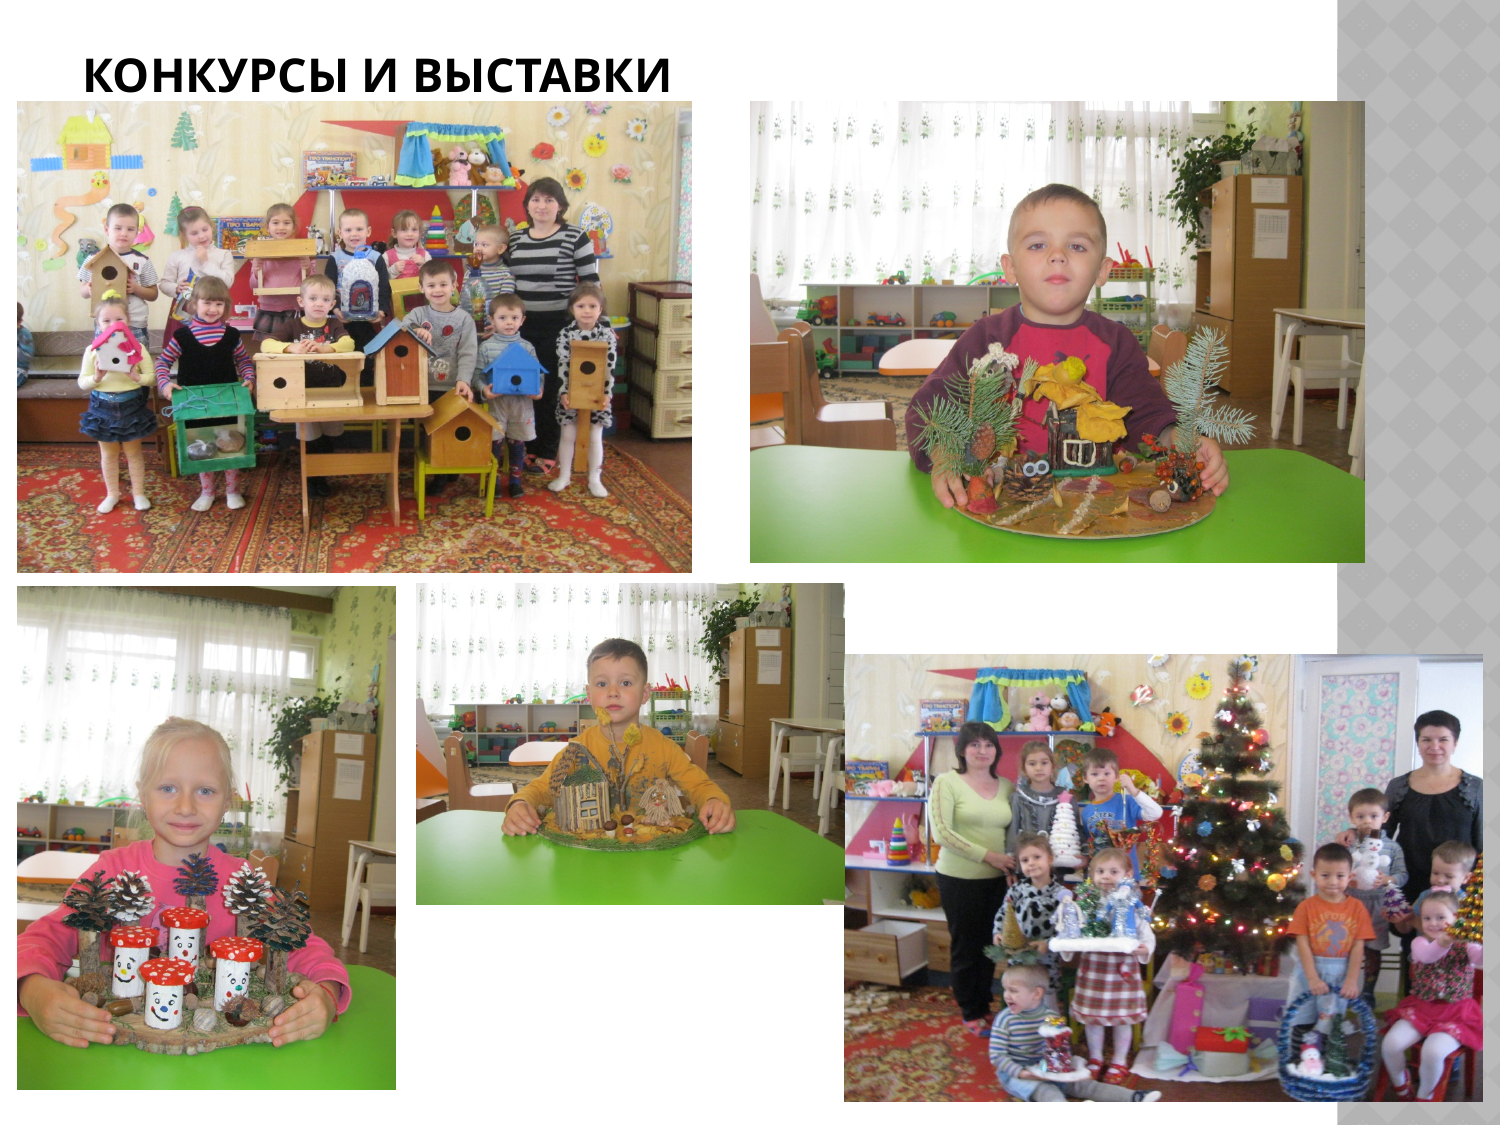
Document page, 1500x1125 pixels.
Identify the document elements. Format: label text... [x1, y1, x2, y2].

picture [17, 585, 396, 1090]
picture [844, 654, 1483, 1102]
picture [415, 582, 845, 906]
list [17, 101, 693, 574]
title Конкурсы и выставки [75, 45, 1425, 102]
picture [749, 101, 1365, 563]
